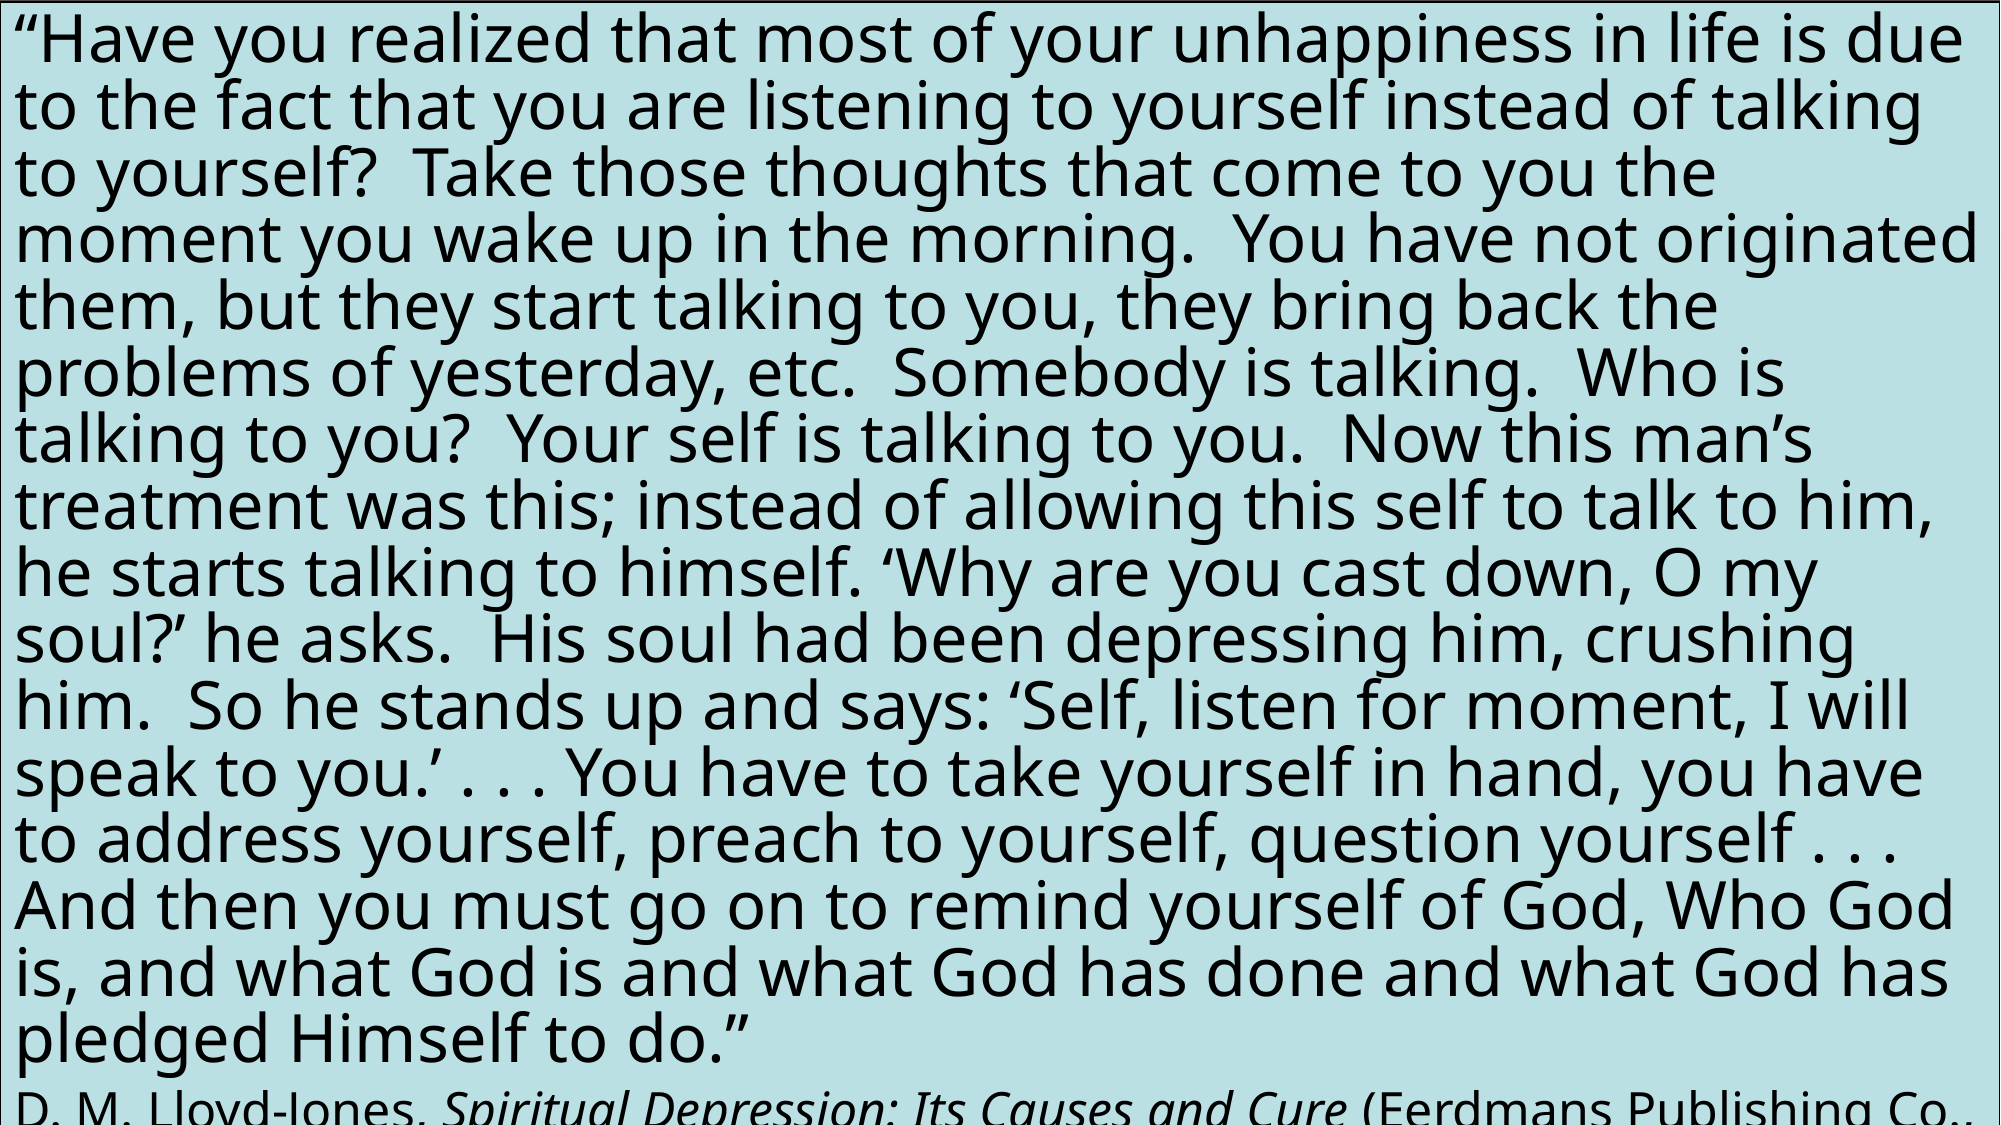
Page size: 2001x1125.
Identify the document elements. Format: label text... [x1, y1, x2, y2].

text_box “Have you realized that most of your unhappiness in life is due to the fact that you are listening to yourself instead of talking to yourself? Take those thoughts that come to you the moment you wake up in the morning. You have not originated them, but they start talking to you, they bring back the problems of yesterday, etc. Somebody is talking. Who is talking to you? Your self is talking to you. Now this man’s treatment was this; instead of allowing this self to talk to him, he starts talking to himself. ‘Why are you cast down, O my soul?’ he asks. His soul had been depressing him, crushing him. So he stands up and says: ‘Self, listen for moment, I will speak to you.’ . . . You have to take yourself in hand, you have to address yourself, preach to yourself, question yourself . . . And then you must go on to remind yourself of God, Who God is, and what God is and what God has done and what God has pledged Himself to do.” D. M. Lloyd-Jones, Spiritual Depression: Its Causes and Cure (Eerdmans Publishing Co., 1982), pp. 20,21. [0, 2, 2000, 1125]
